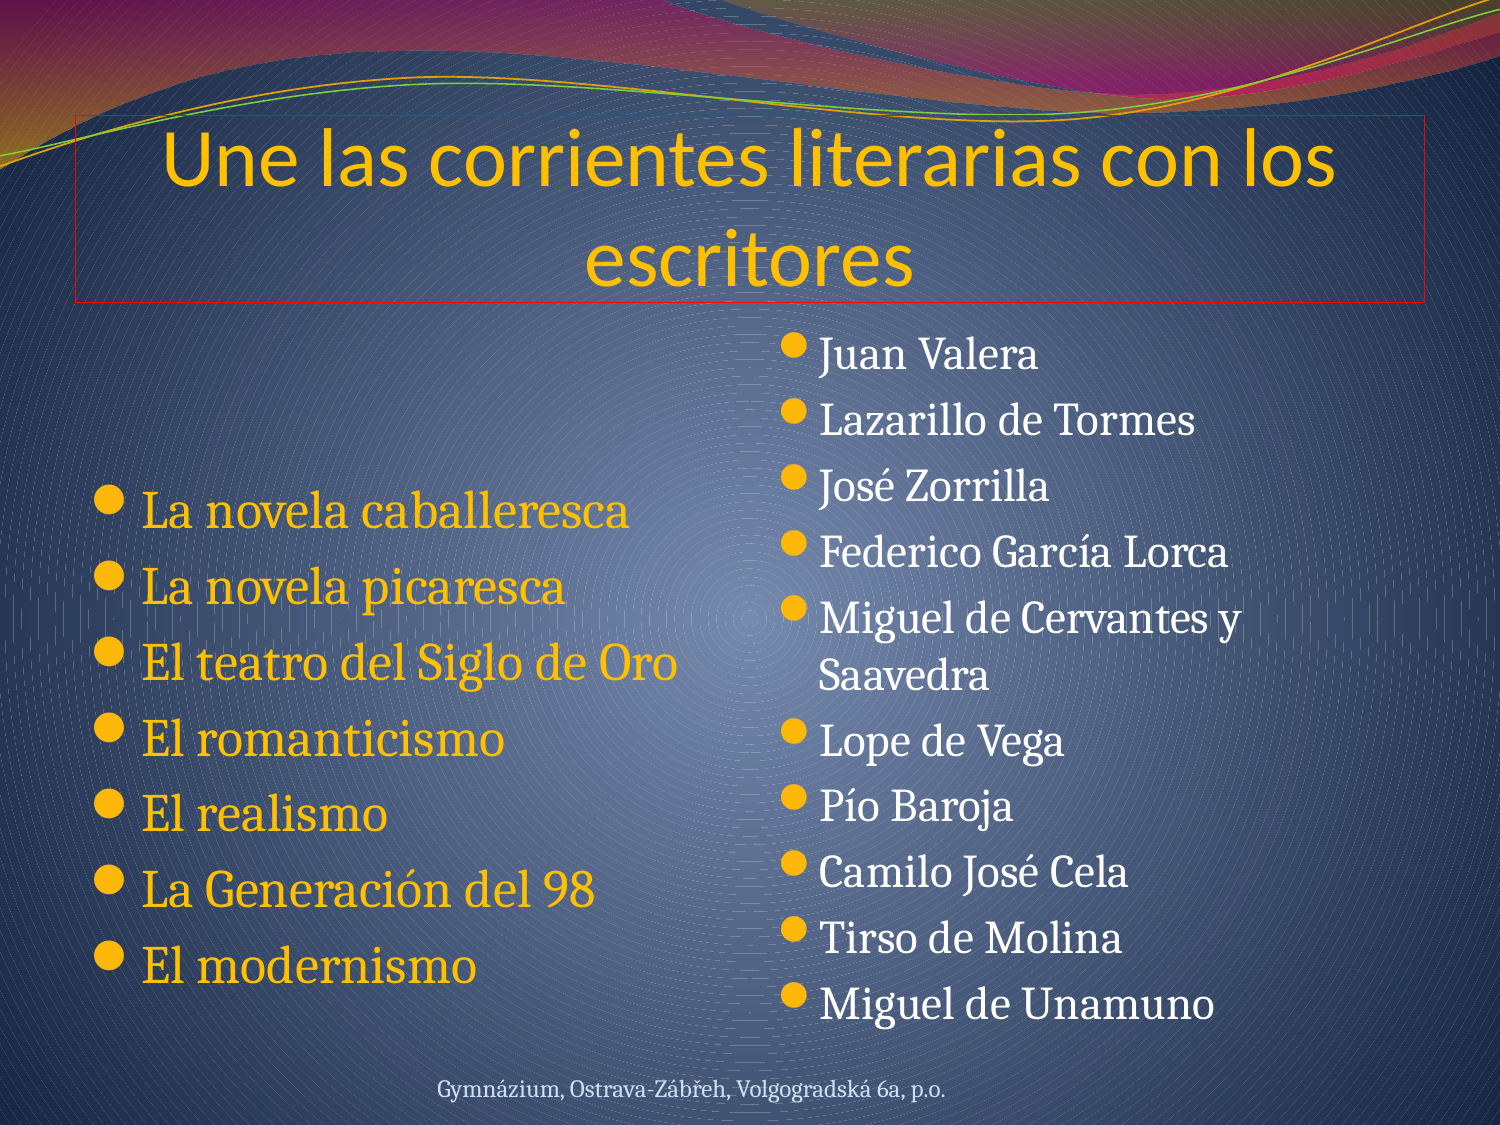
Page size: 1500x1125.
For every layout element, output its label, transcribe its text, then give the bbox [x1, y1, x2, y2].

list La novela caballeresca La novela picaresca El teatro del Siglo de Oro El romanticismo El realismo La Generación del 98 El modernismo [75, 314, 738, 1043]
title Une las corrientes literarias con los escritores [75, 115, 1425, 303]
footer Gymnázium, Ostrava-Zábřeh, Volgogradská 6a, p.o. [437, 1042, 988, 1103]
list Juan Valera Lazarillo de Tormes José Zorrilla Federico García Lorca Miguel de Cervantes y Saavedra Lope de Vega Pío Baroja Camilo José Cela Tirso de Molina Miguel de Unamuno [762, 314, 1425, 1043]
